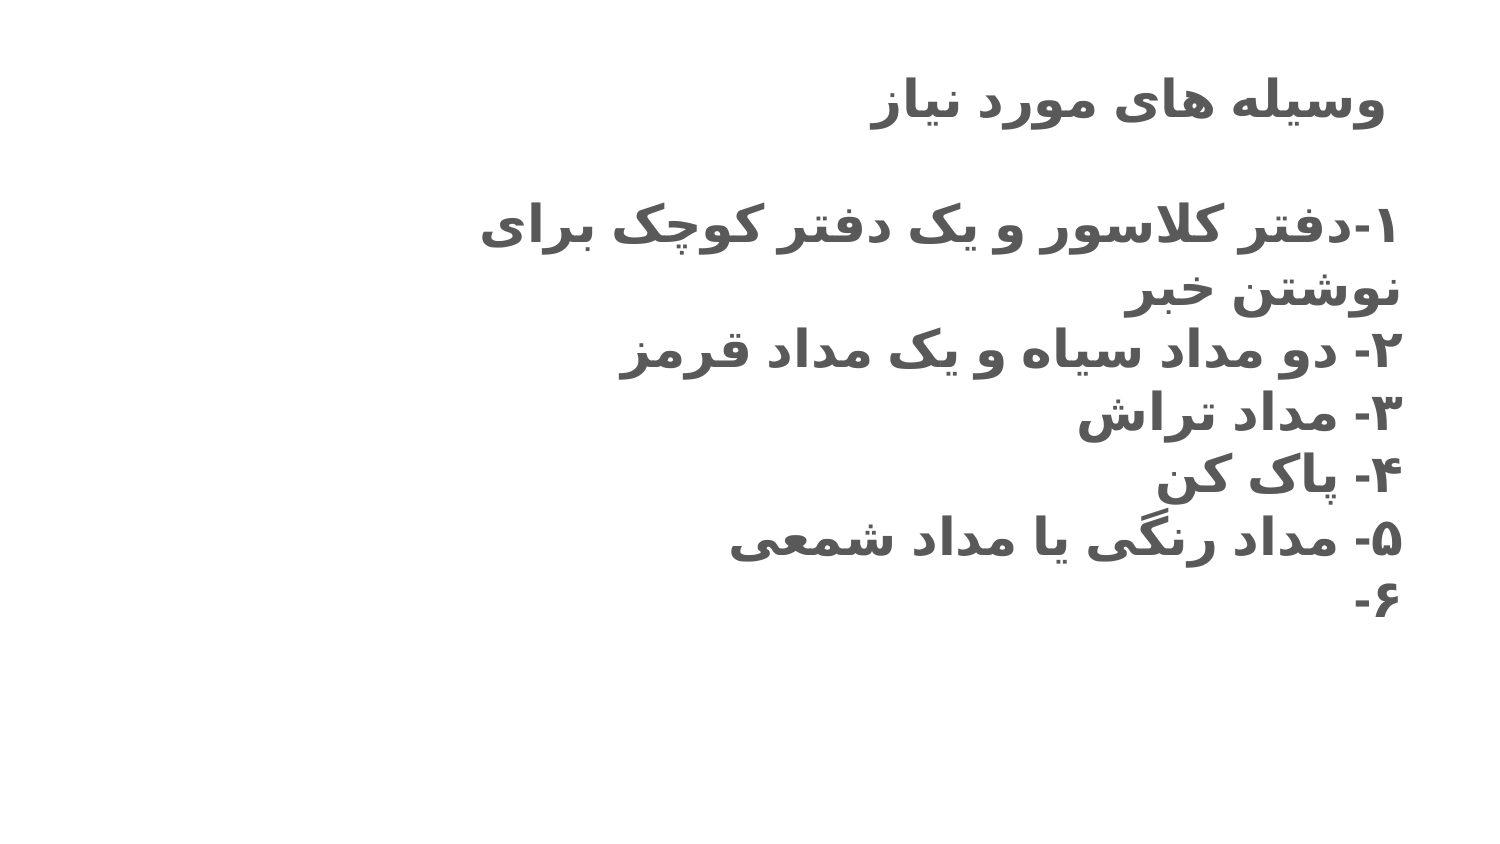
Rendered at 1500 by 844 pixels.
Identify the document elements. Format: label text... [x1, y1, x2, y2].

text_box وسیله های مورد نیاز ۱-دفتر کلاسور و یک دفتر کوچک برای نوشتن خبر ۲- دو مداد سیاه و یک مداد قرمز ۳- مداد تراش ۴- پاک کن ۵- مداد رنگی یا مداد شمعی ۶- [380, 50, 1419, 795]
text_box [737, 207, 1407, 603]
